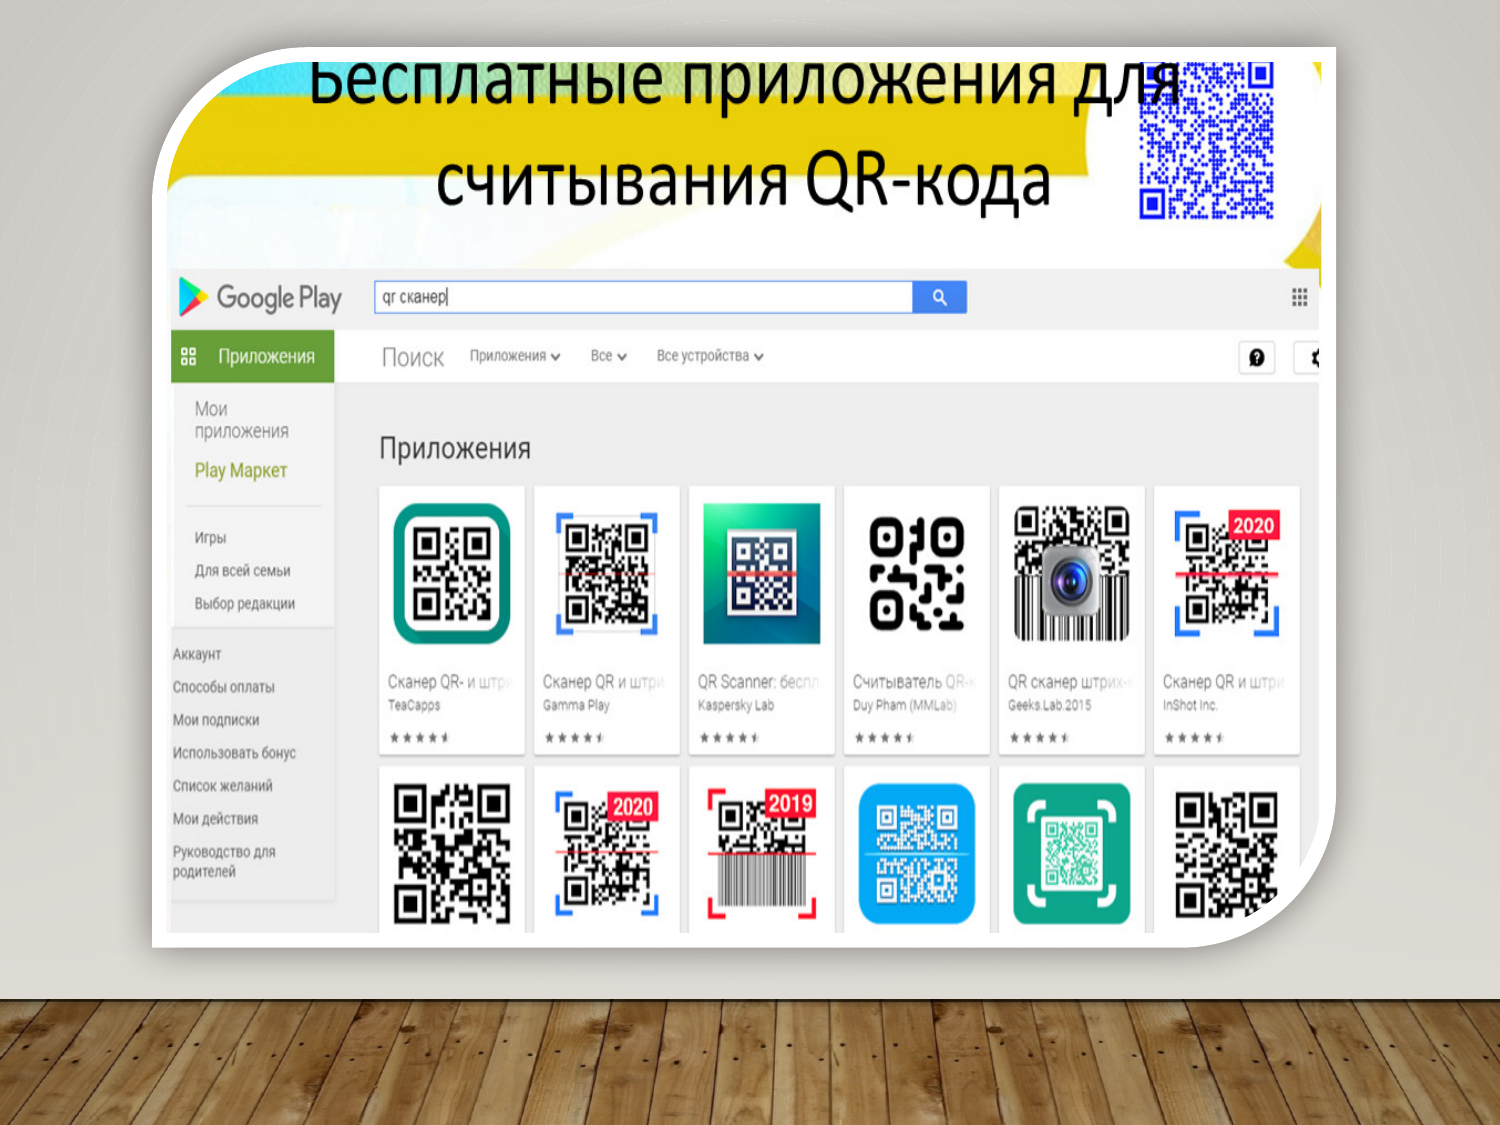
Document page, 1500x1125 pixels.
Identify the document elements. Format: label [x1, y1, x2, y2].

picture [159, 54, 1329, 941]
picture [0, 999, 1500, 1125]
